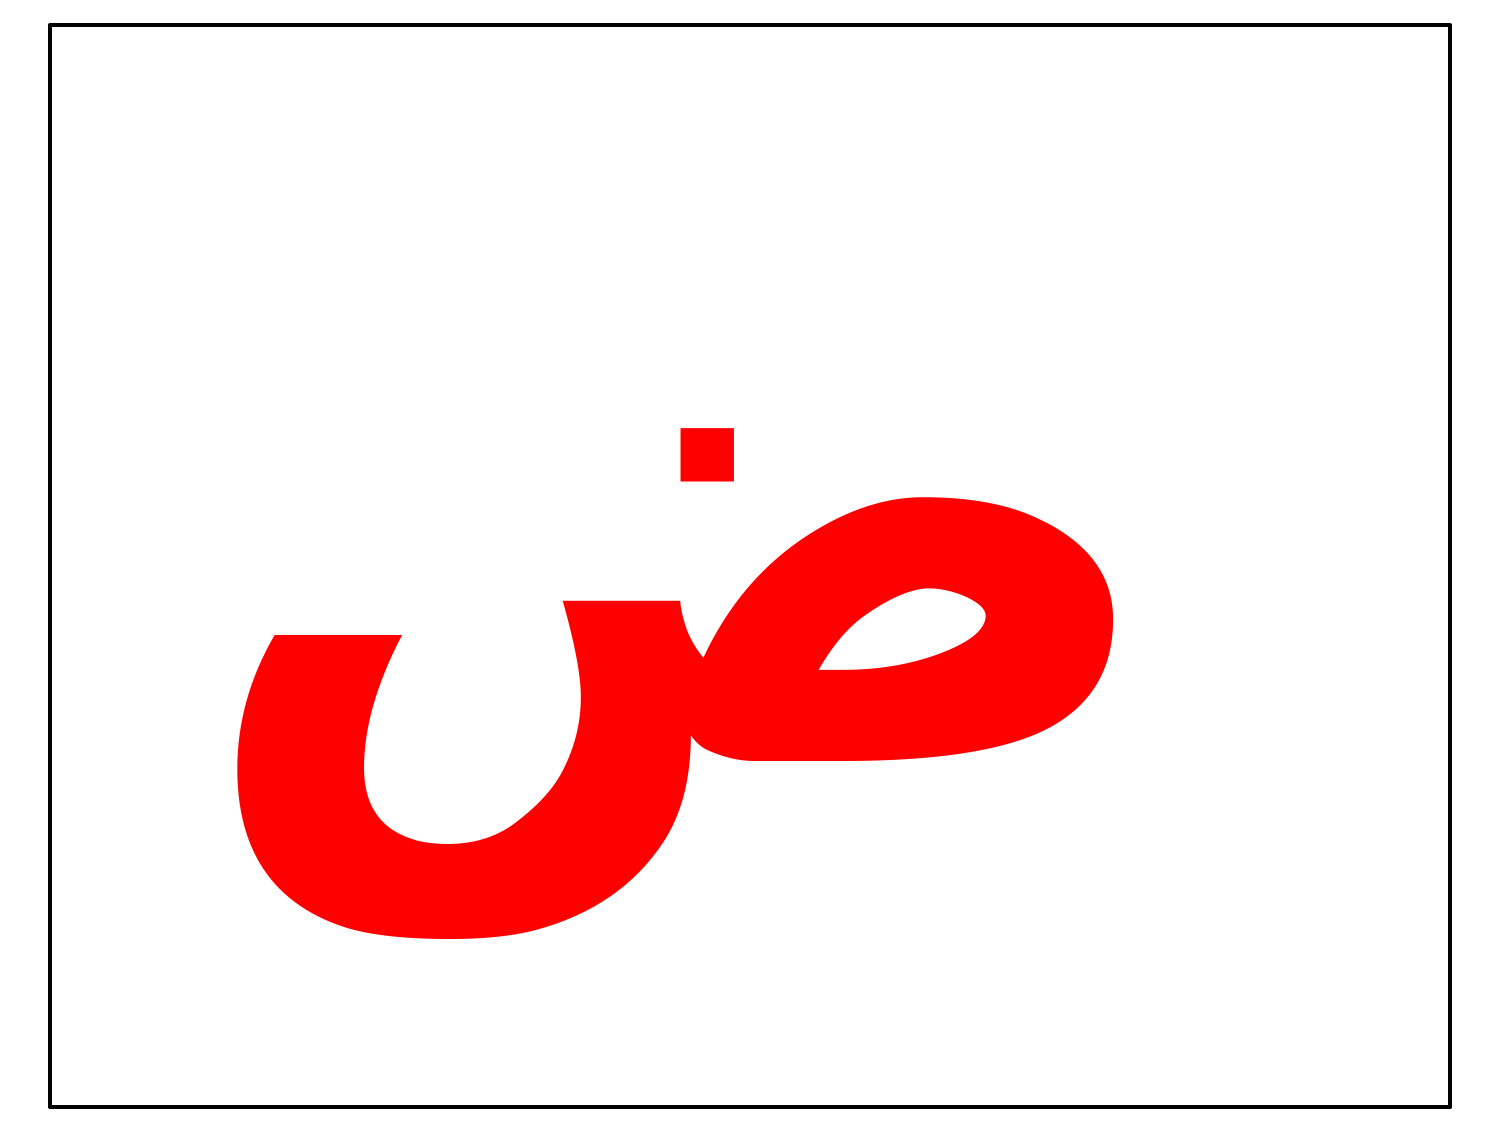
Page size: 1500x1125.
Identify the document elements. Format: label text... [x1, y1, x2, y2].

text_box [48, 23, 1452, 1109]
table_header ض [362, 100, 1187, 1066]
